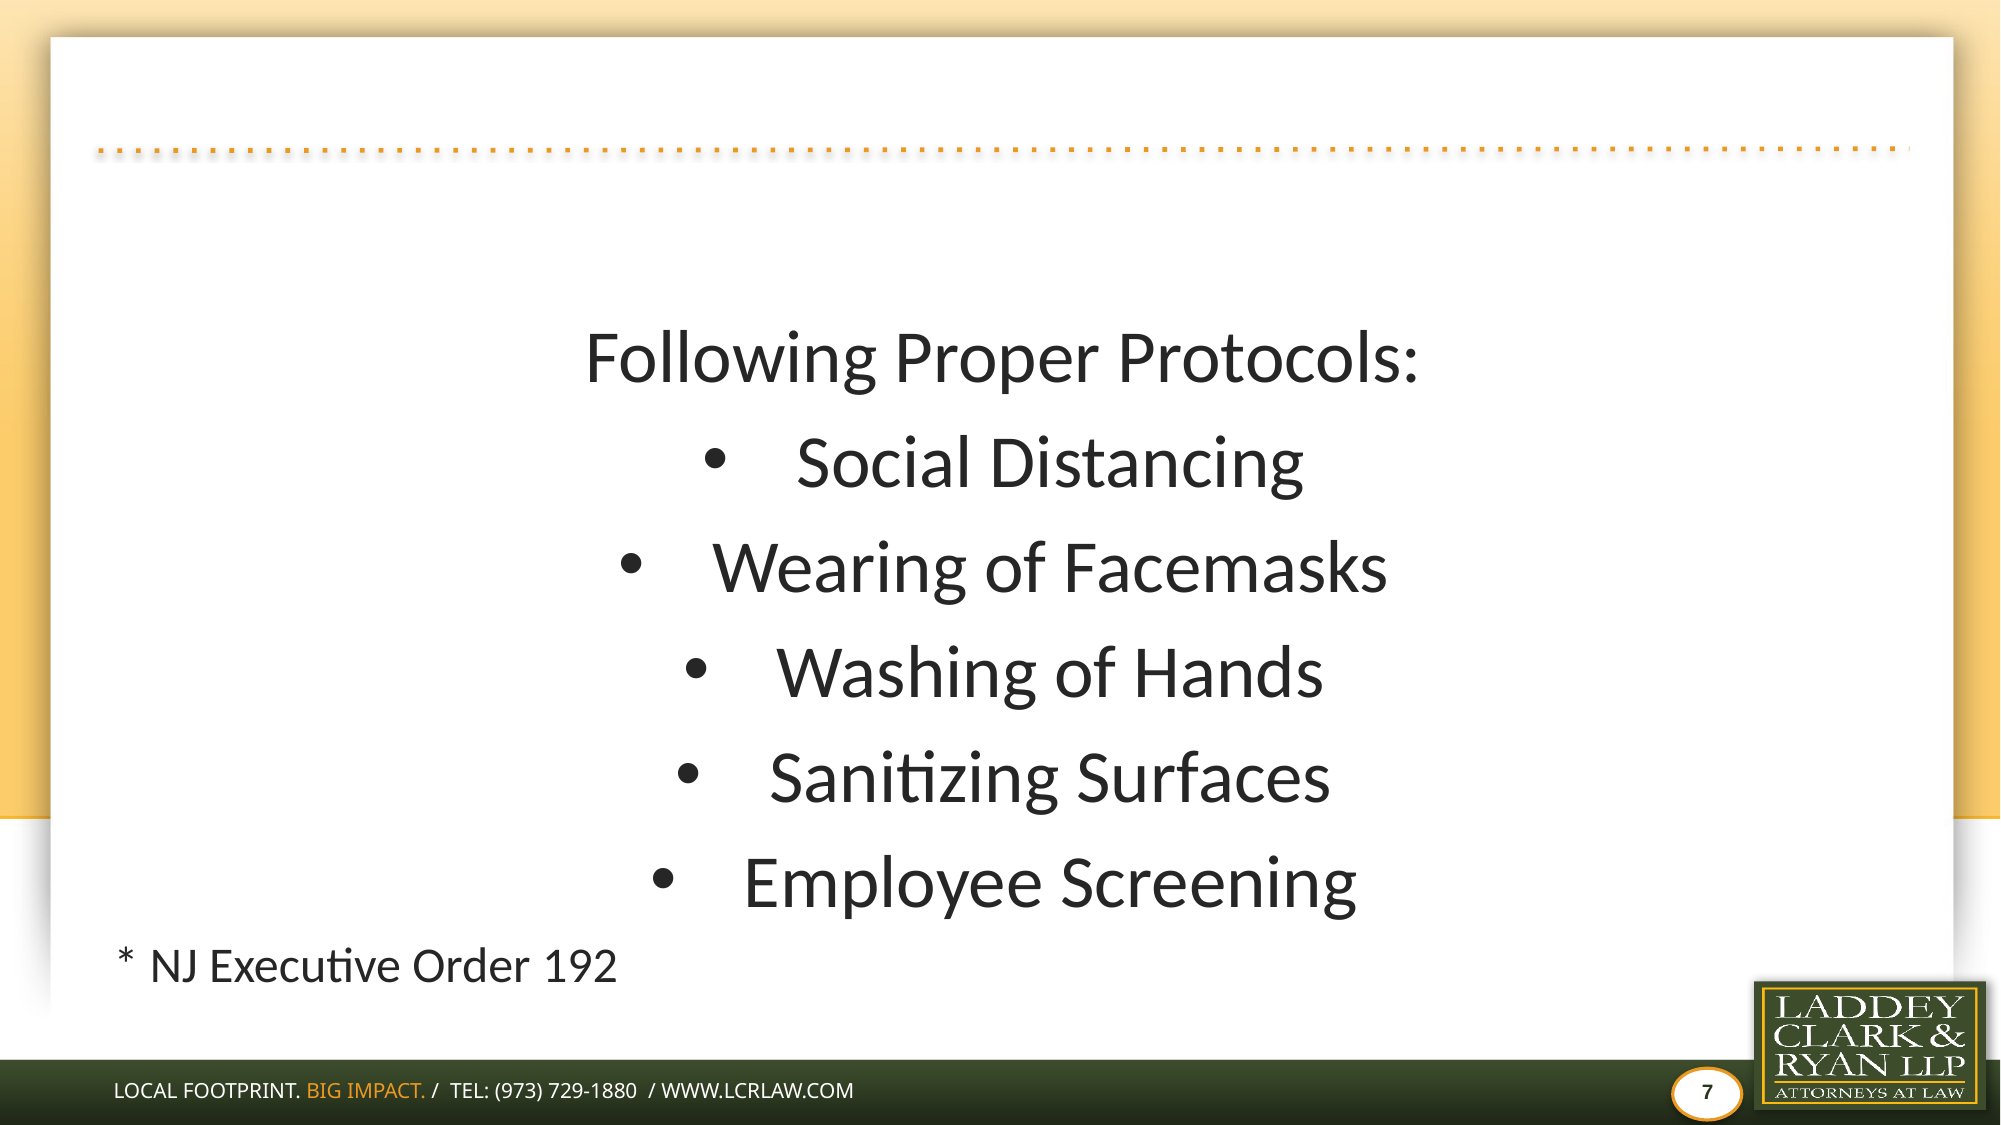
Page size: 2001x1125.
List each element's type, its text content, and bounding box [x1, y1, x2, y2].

picture [0, 0, 2001, 1125]
list Following Proper Protocols: Social Distancing Wearing of Facemasks Washing of Hands Sanitizing Surfaces Employee Screening * NJ Executive Order 192 [98, 155, 1910, 1031]
